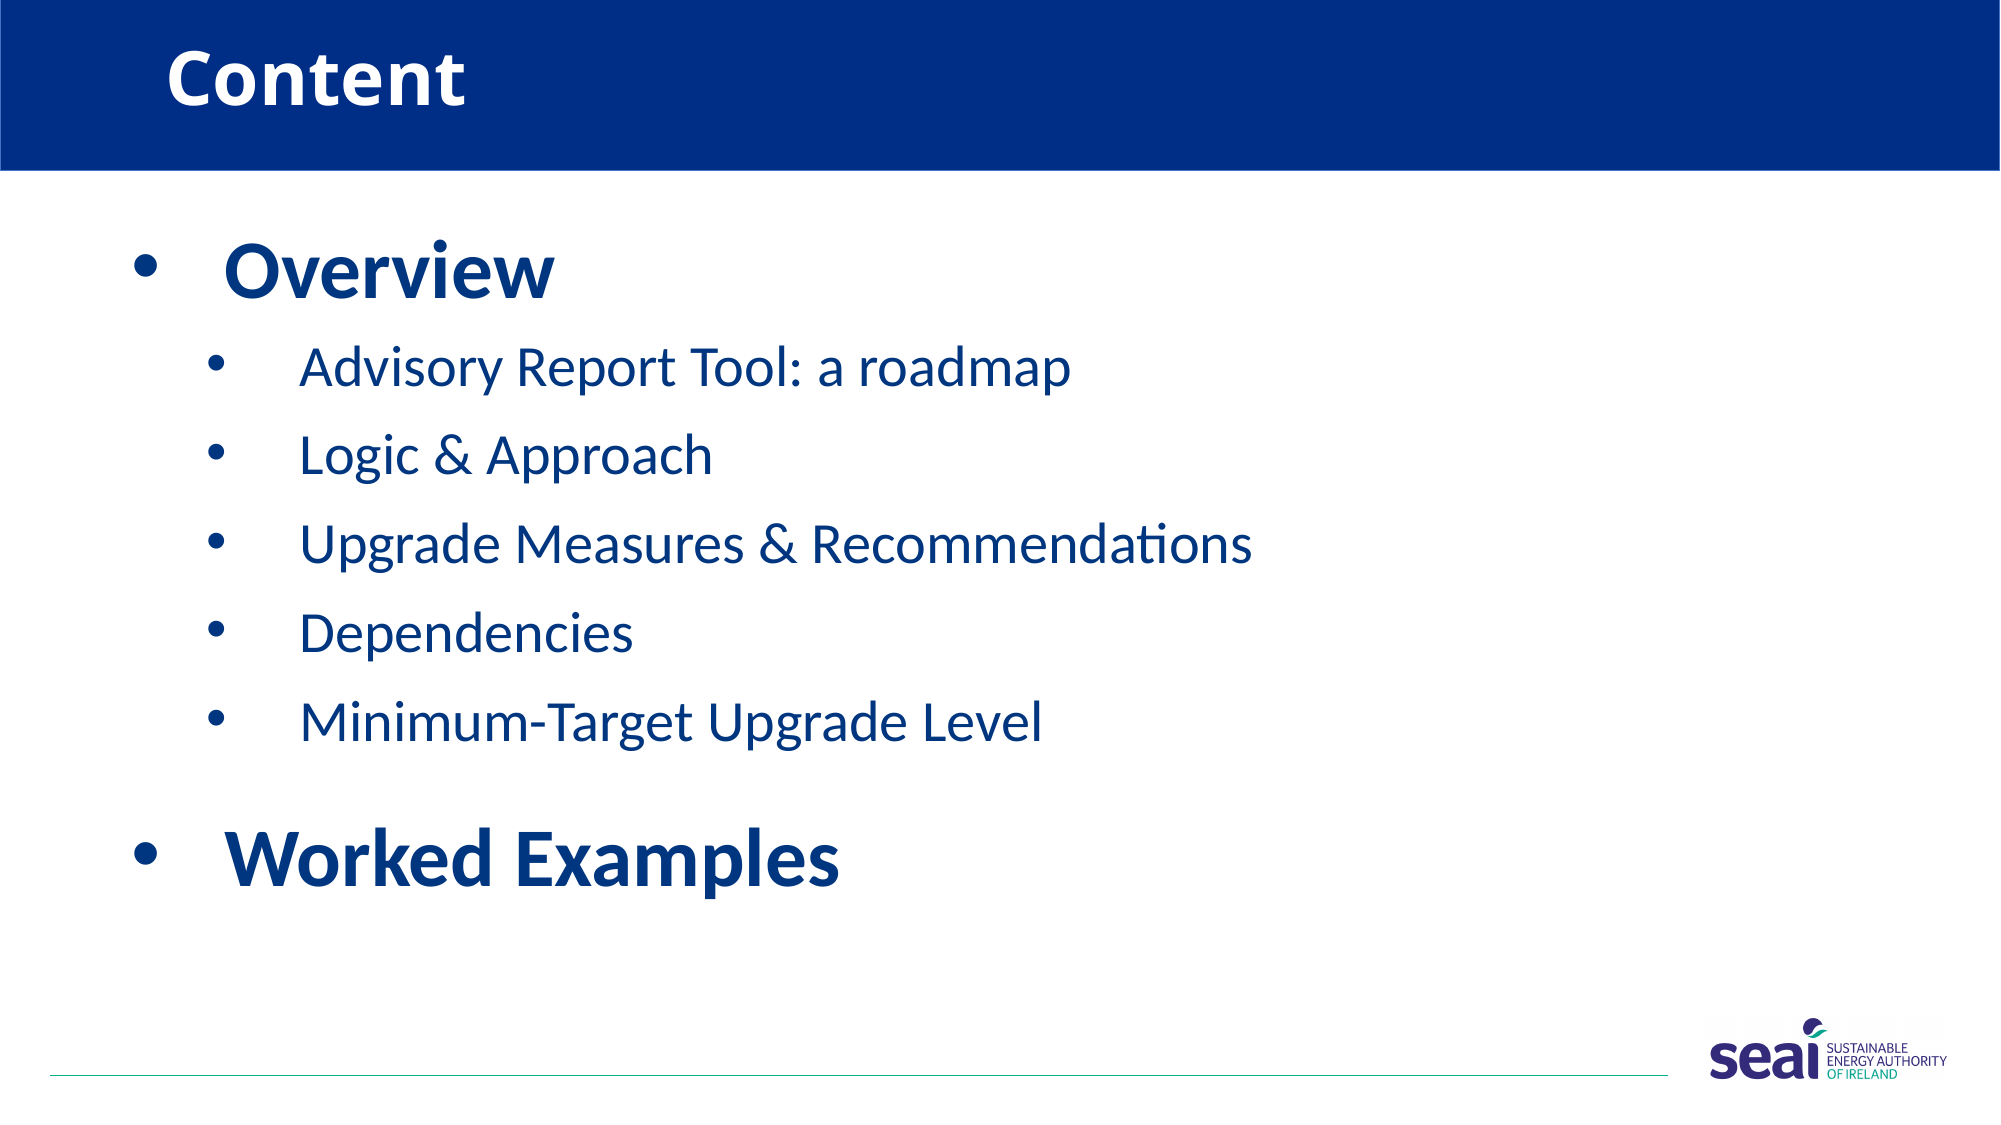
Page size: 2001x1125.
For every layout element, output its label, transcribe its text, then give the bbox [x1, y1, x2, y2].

picture [1705, 1012, 1952, 1089]
text_box Overview Advisory Report Tool: a roadmap Logic & Approach Upgrade Measures & Recommendations Dependencies Minimum-Target Upgrade Level Worked Examples [116, 207, 1441, 910]
title Content [0, 0, 2000, 171]
